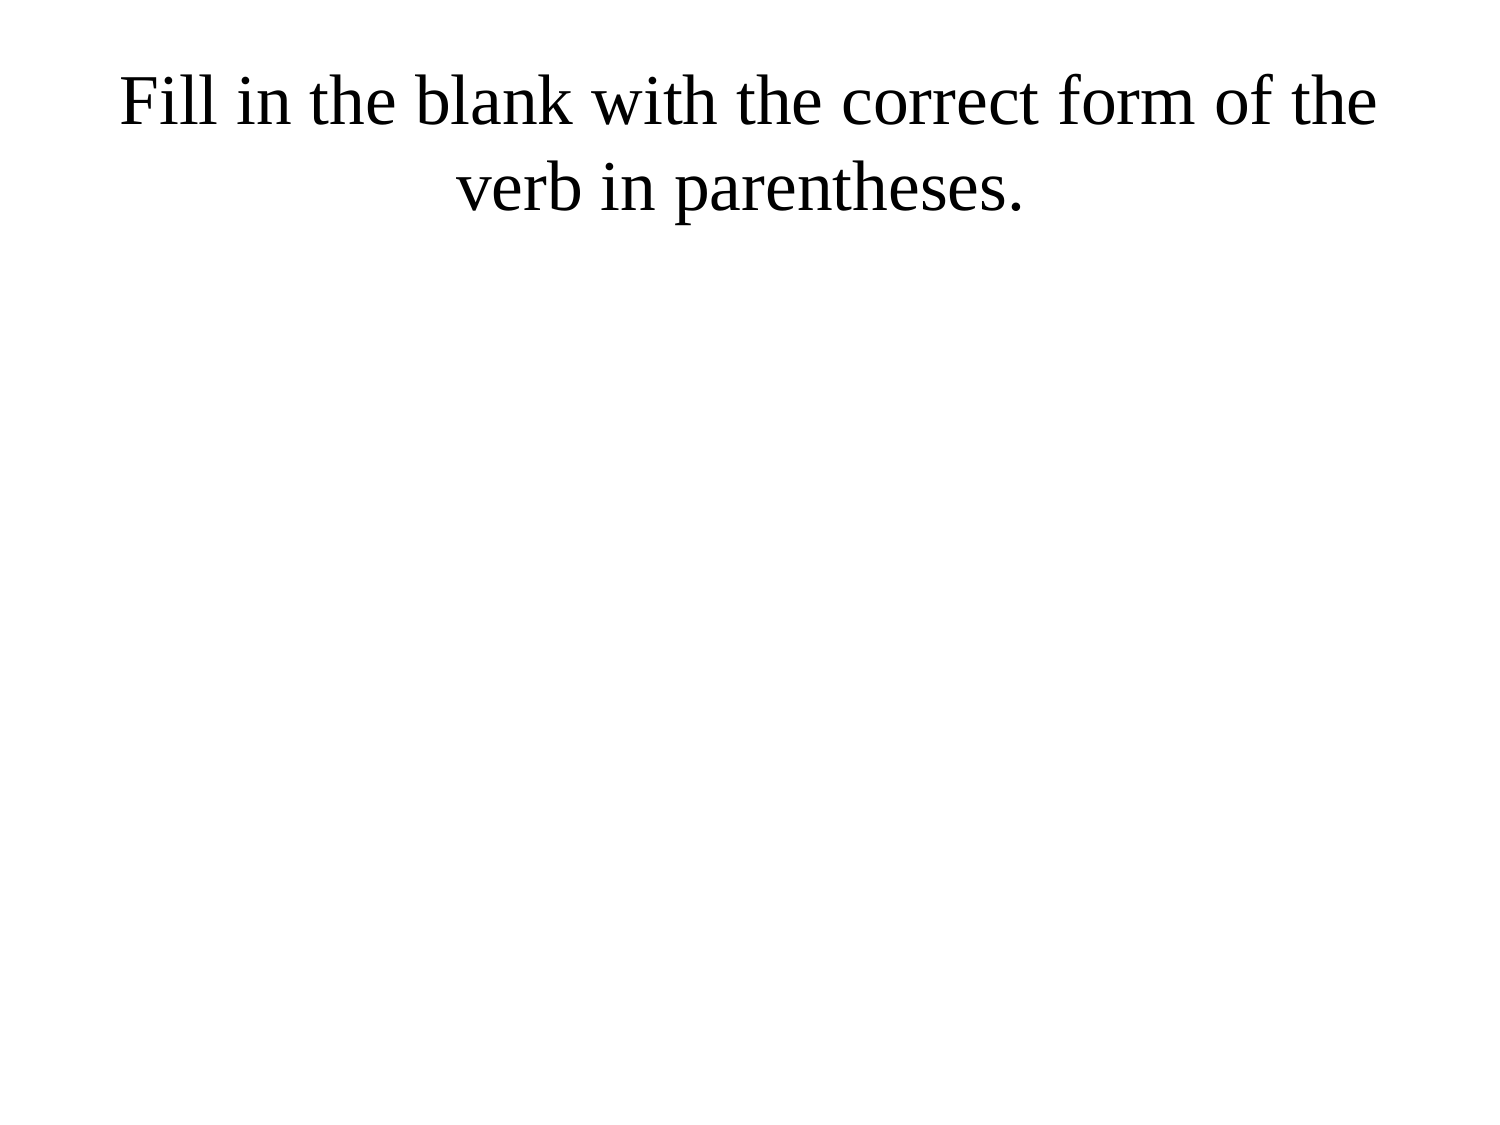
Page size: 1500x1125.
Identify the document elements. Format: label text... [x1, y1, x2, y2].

title Fill in the blank with the correct form of the verb in parentheses. [75, 45, 1425, 233]
